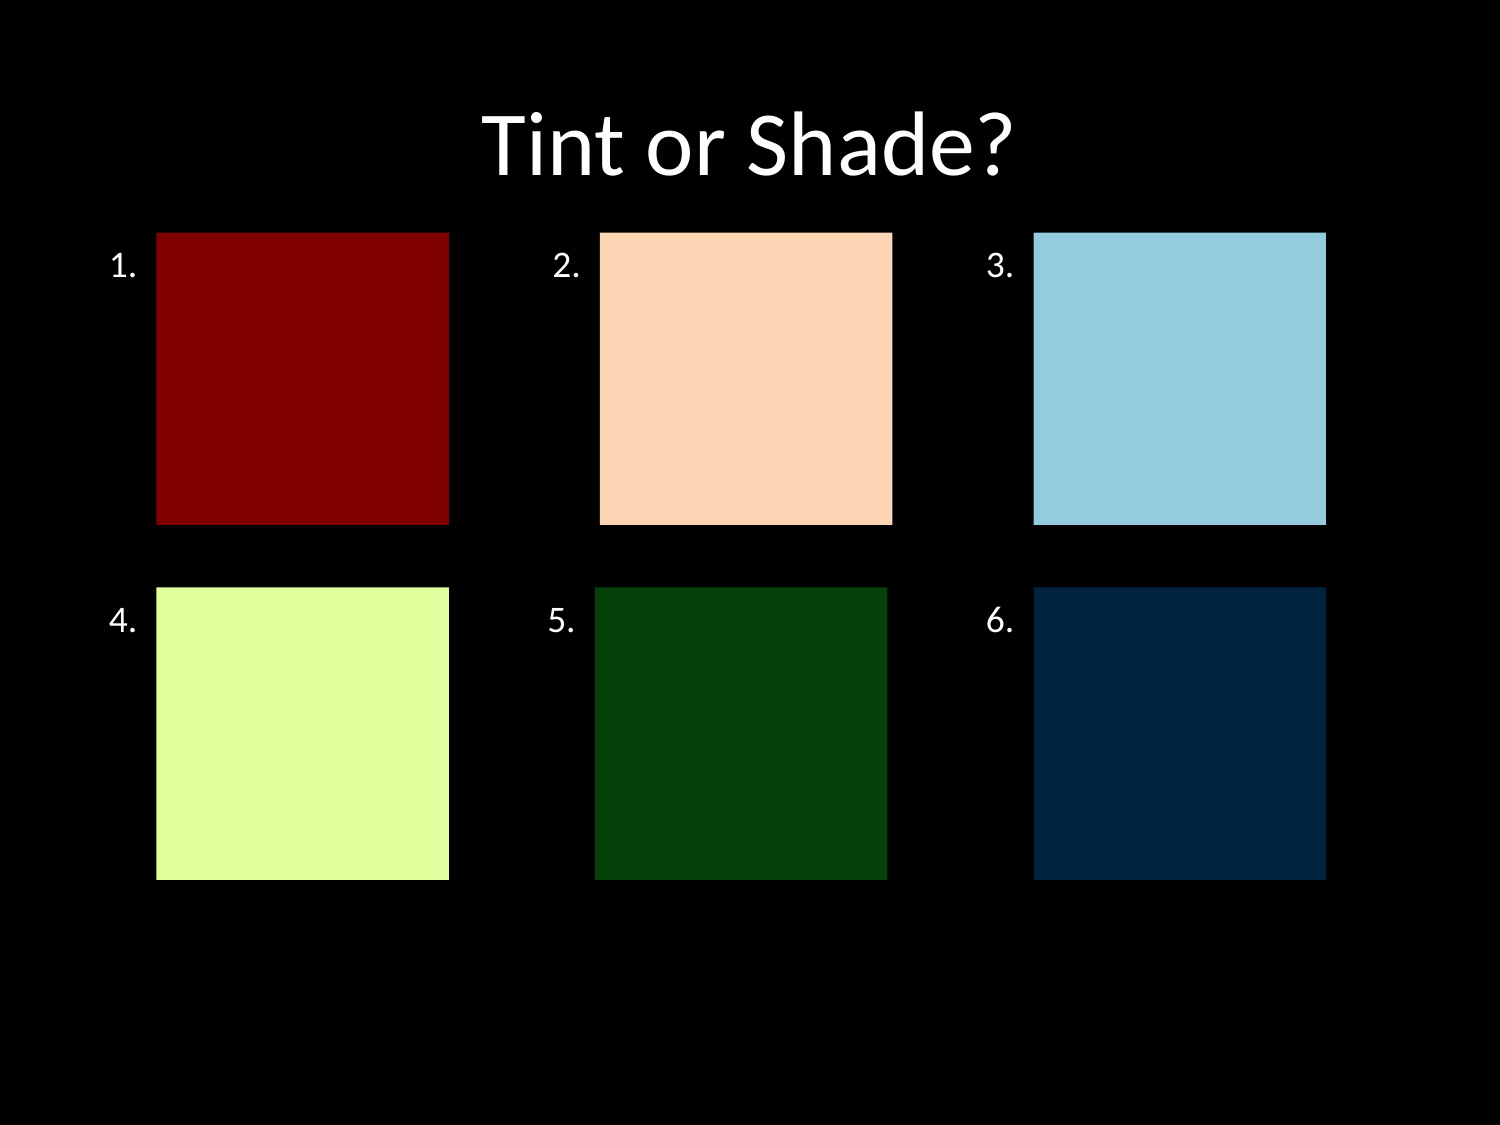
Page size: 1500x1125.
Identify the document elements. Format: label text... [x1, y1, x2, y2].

text_box 1. [93, 232, 157, 293]
text_box 3. [971, 232, 1034, 293]
text_box [594, 587, 888, 881]
text_box [1033, 587, 1327, 881]
text_box 6. [971, 587, 1034, 648]
title Tint or Shade? [74, 44, 1426, 233]
text_box 4. [93, 587, 157, 648]
text_box [156, 587, 450, 881]
text_box [599, 232, 893, 526]
text_box 2. [537, 232, 600, 293]
text_box [156, 232, 450, 526]
text_box [1033, 232, 1327, 526]
text_box 5. [532, 587, 595, 648]
